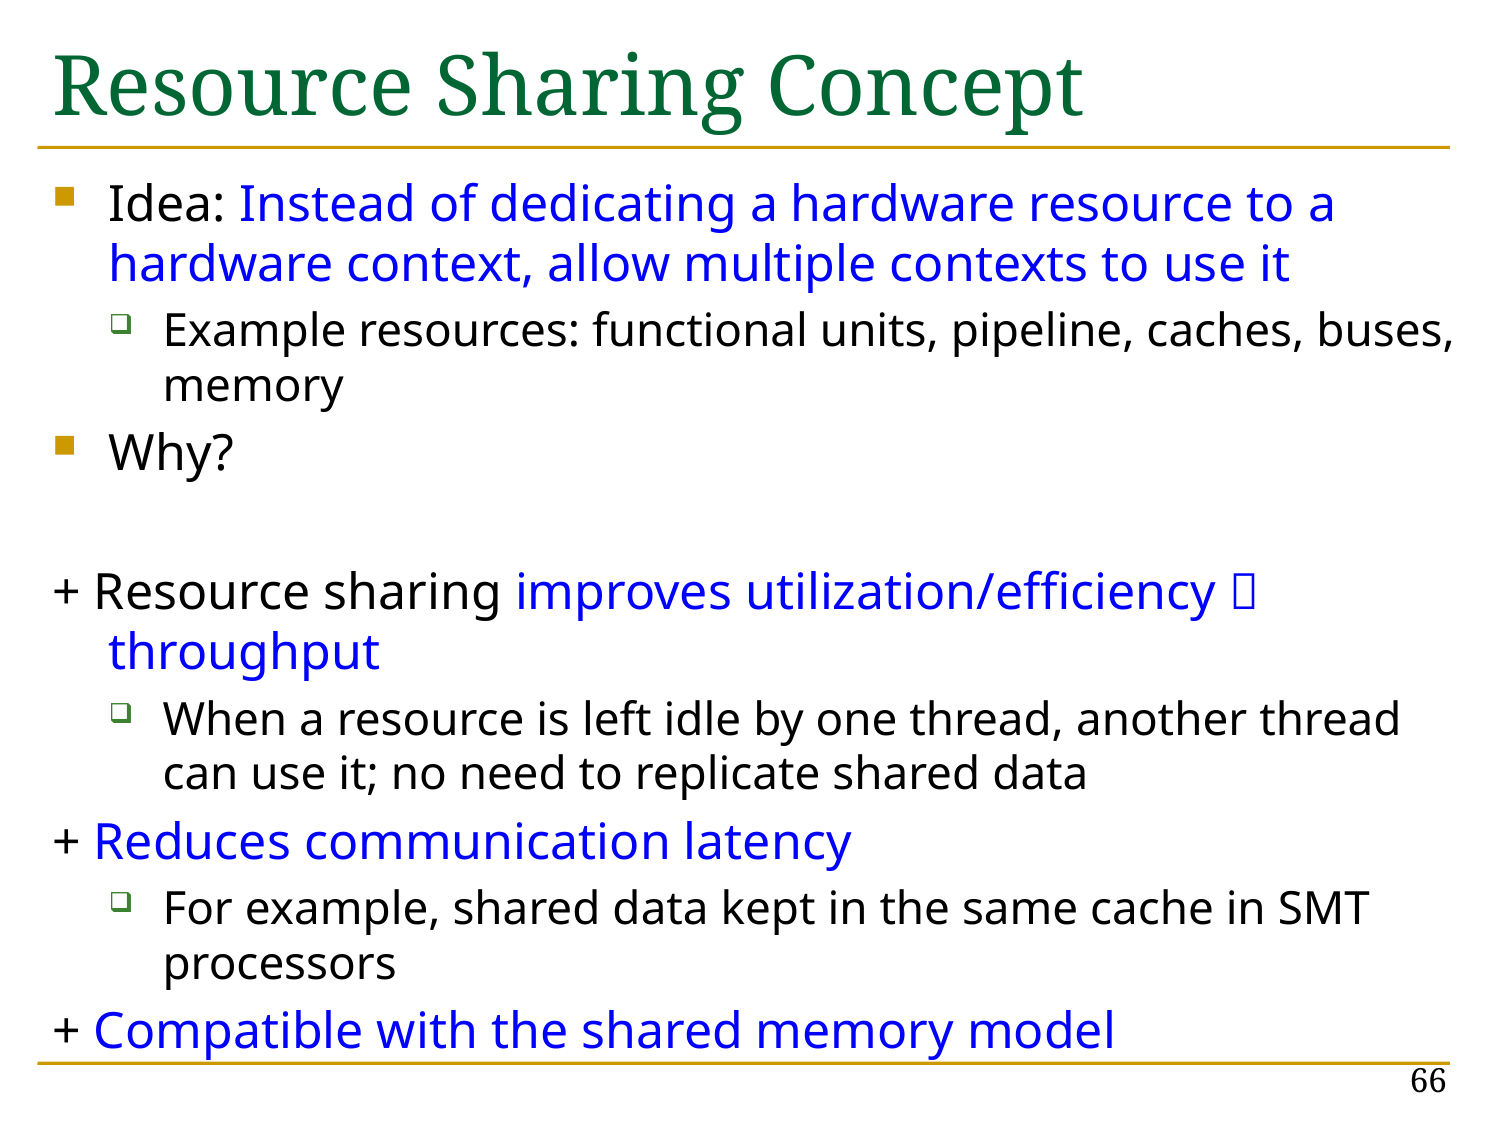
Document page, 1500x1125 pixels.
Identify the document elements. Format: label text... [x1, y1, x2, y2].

list Idea: Instead of dedicating a hardware resource to a hardware context, allow multiple contexts to use it Example resources: functional units, pipeline, caches, buses, memory Why? + Resource sharing improves utilization/efficiency  throughput When a resource is left idle by one thread, another thread can use it; no need to replicate shared data + Reduces communication latency For example, shared data kept in the same cache in SMT processors + Compatible with the shared memory model [37, 163, 1500, 1016]
slide_number 66 [1111, 1036, 1462, 1112]
title Resource Sharing Concept [37, 24, 1450, 163]
